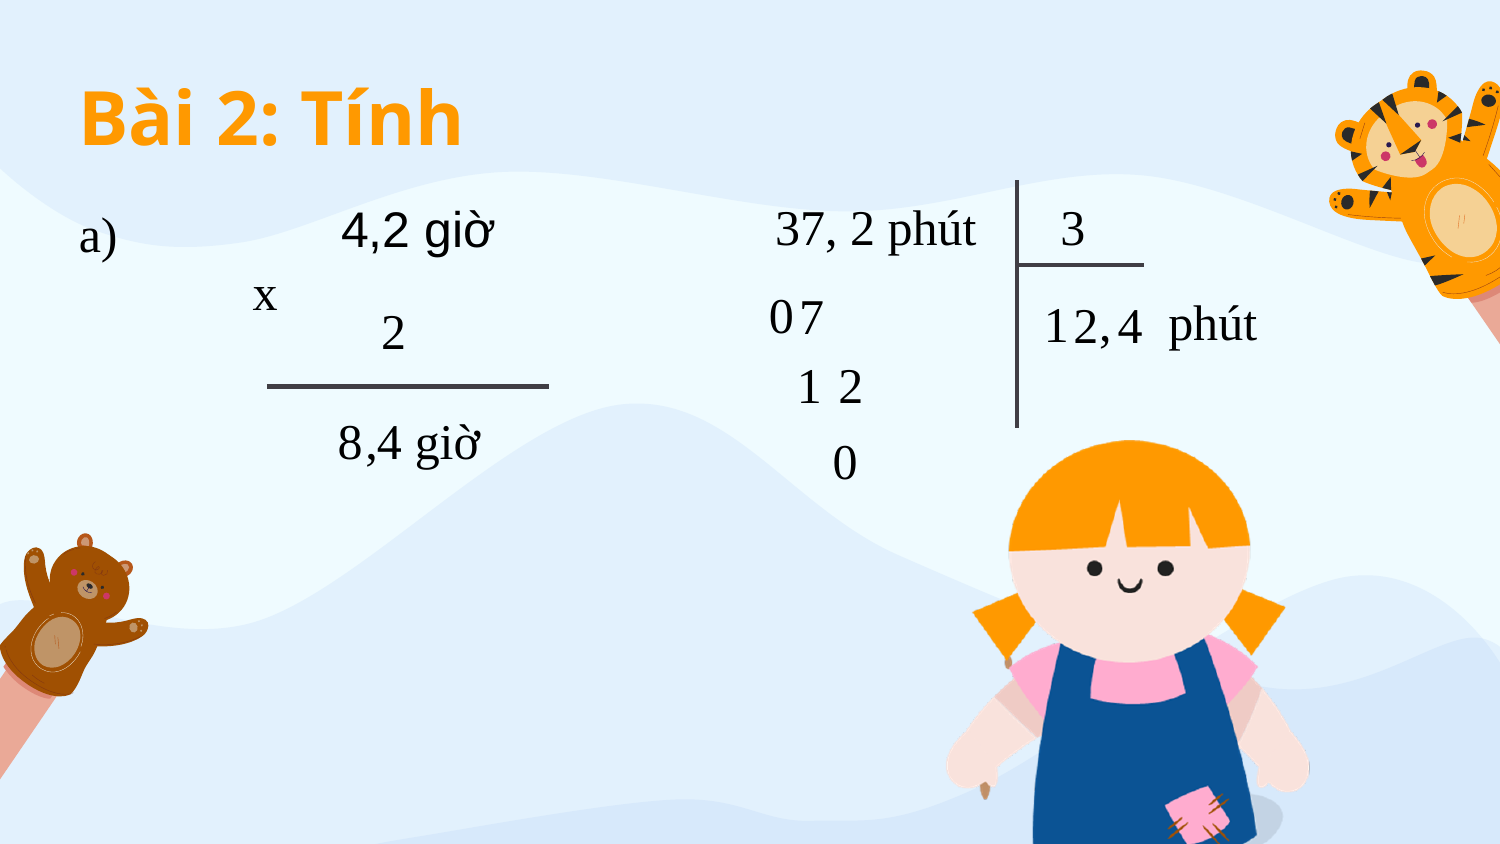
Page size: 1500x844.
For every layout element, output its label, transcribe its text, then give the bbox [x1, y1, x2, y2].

text_box 37, 2 phút [746, 187, 1012, 263]
text_box 0 [754, 276, 803, 352]
picture [945, 440, 1311, 844]
text_box 8 [322, 402, 350, 478]
text_box 1 [1029, 284, 1084, 360]
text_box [0, 529, 151, 799]
text_box 0 [817, 421, 880, 497]
text_box a) [63, 195, 152, 271]
text_box Bài 2: Tính [63, 63, 587, 168]
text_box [1324, 63, 1500, 388]
text_box 37, 2 phút [1021, 187, 1180, 263]
text_box giờ [399, 402, 540, 478]
text_box 3 [1045, 188, 1126, 264]
text_box 2 [366, 291, 430, 367]
text_box phút [1153, 283, 1303, 359]
text_box 2 [1058, 285, 1102, 361]
text_box 4 [1102, 285, 1156, 361]
text_box 4,2 giờ [326, 189, 545, 265]
text_box x [237, 253, 302, 328]
text_box , [1084, 283, 1138, 359]
text_box 2 [823, 346, 877, 421]
text_box 1 [782, 346, 823, 421]
text_box 7 [803, 277, 865, 346]
text_box , [350, 402, 399, 478]
